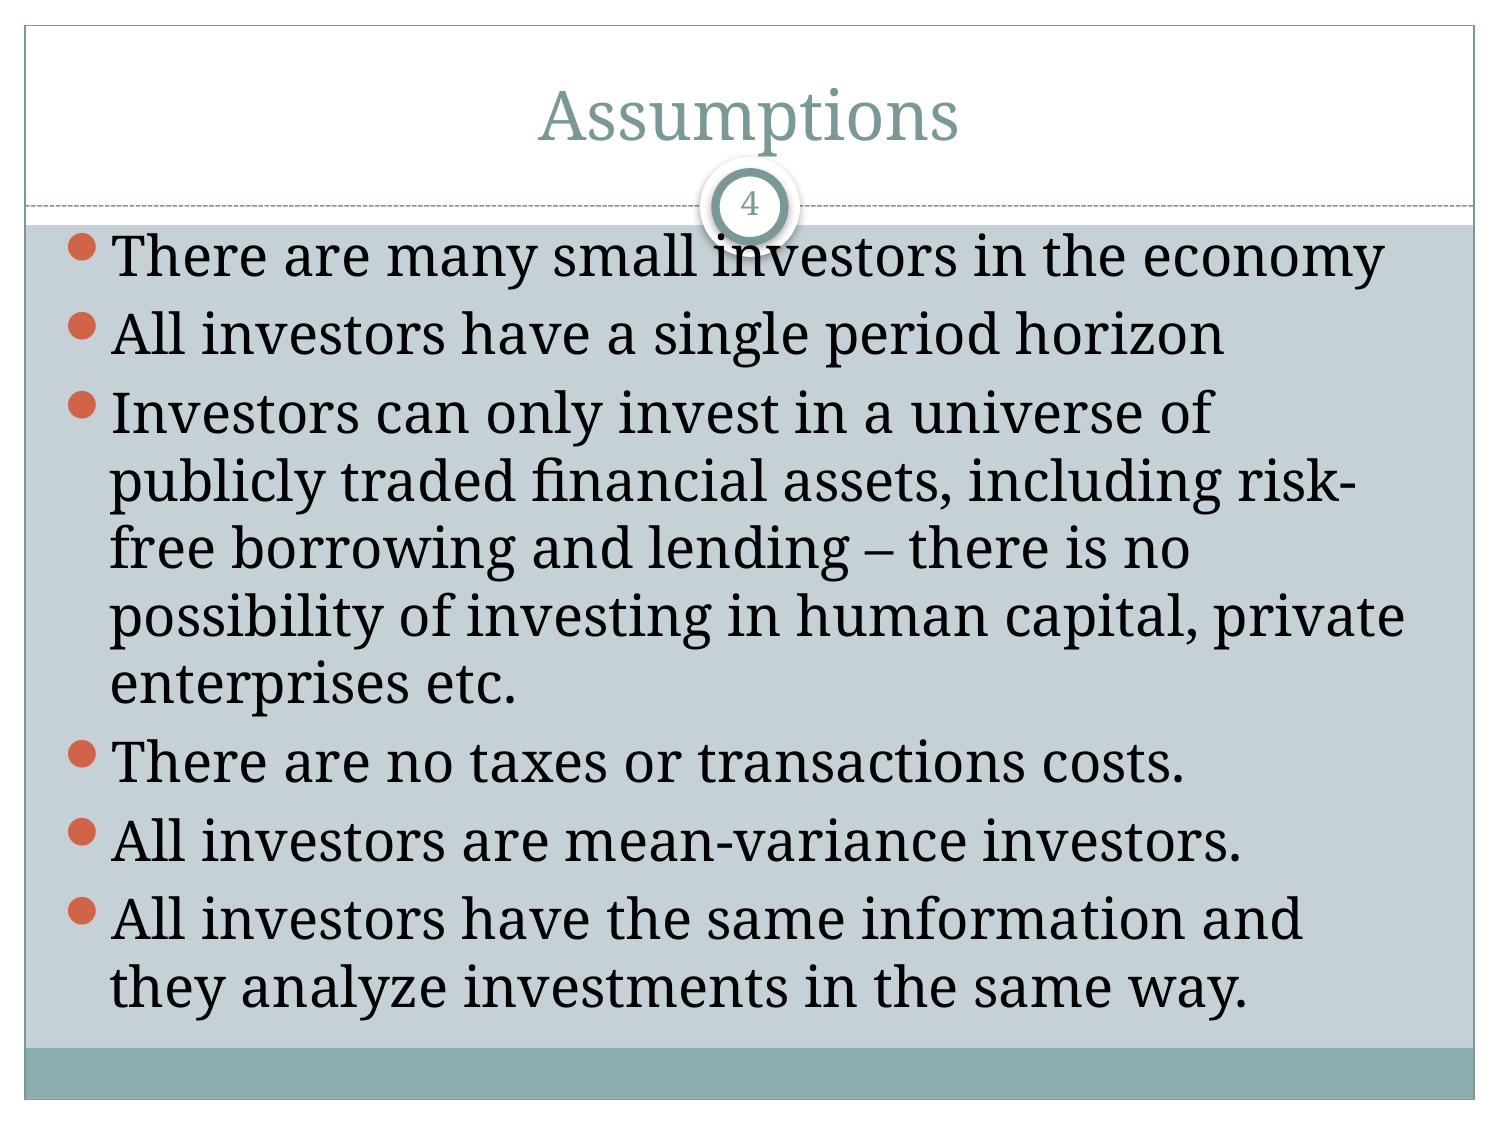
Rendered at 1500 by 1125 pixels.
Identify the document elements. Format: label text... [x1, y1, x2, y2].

title Assumptions [49, 37, 1450, 162]
slide_number 4 [712, 168, 788, 212]
list There are many small investors in the economy All investors have a single period horizon Investors can only invest in a universe of publicly traded financial assets, including risk-free borrowing and lending – there is no possibility of investing in human capital, private enterprises etc. There are no taxes or transactions costs. All investors are mean-variance investors. All investors have the same information and they analyze investments in the same way. [49, 212, 1445, 1001]
